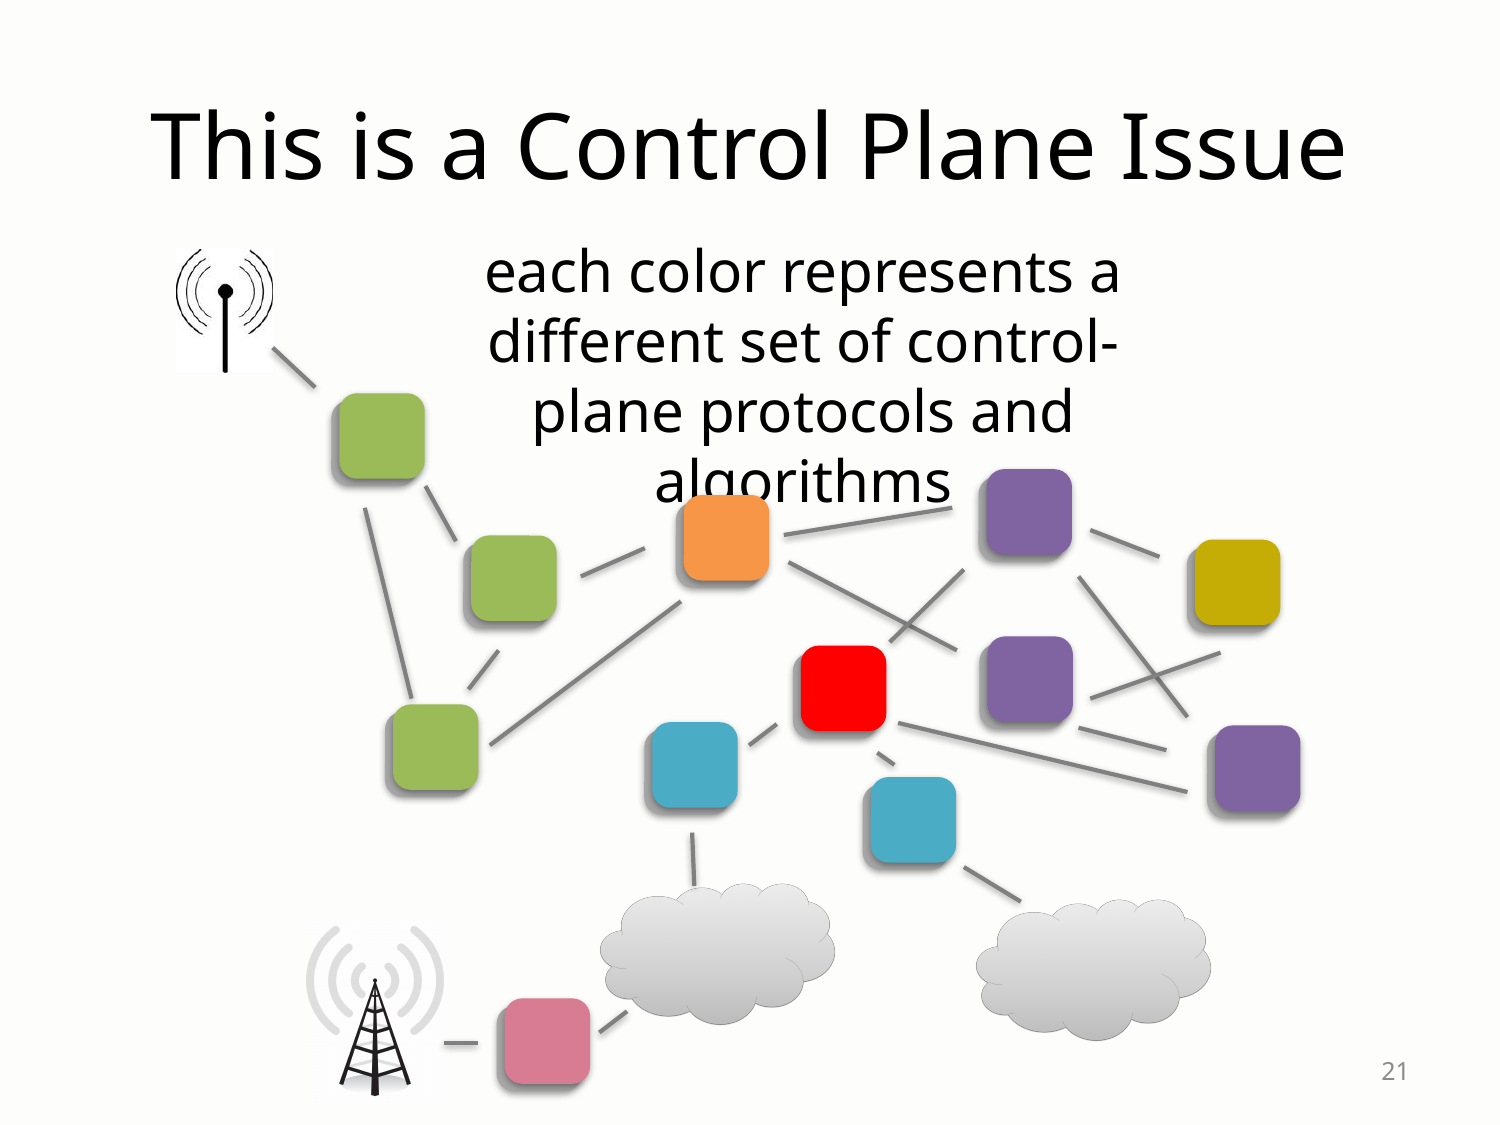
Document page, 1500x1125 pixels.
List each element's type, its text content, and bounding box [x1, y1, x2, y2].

text_box each color represents a different set of control-plane protocols and algorithms [425, 226, 1182, 396]
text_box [272, 347, 316, 388]
title This is a Control Plane Issue [75, 49, 1425, 237]
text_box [336, 398, 1296, 1087]
picture [306, 919, 444, 1103]
slide_number 21 [1074, 1042, 1425, 1103]
picture [176, 249, 273, 373]
